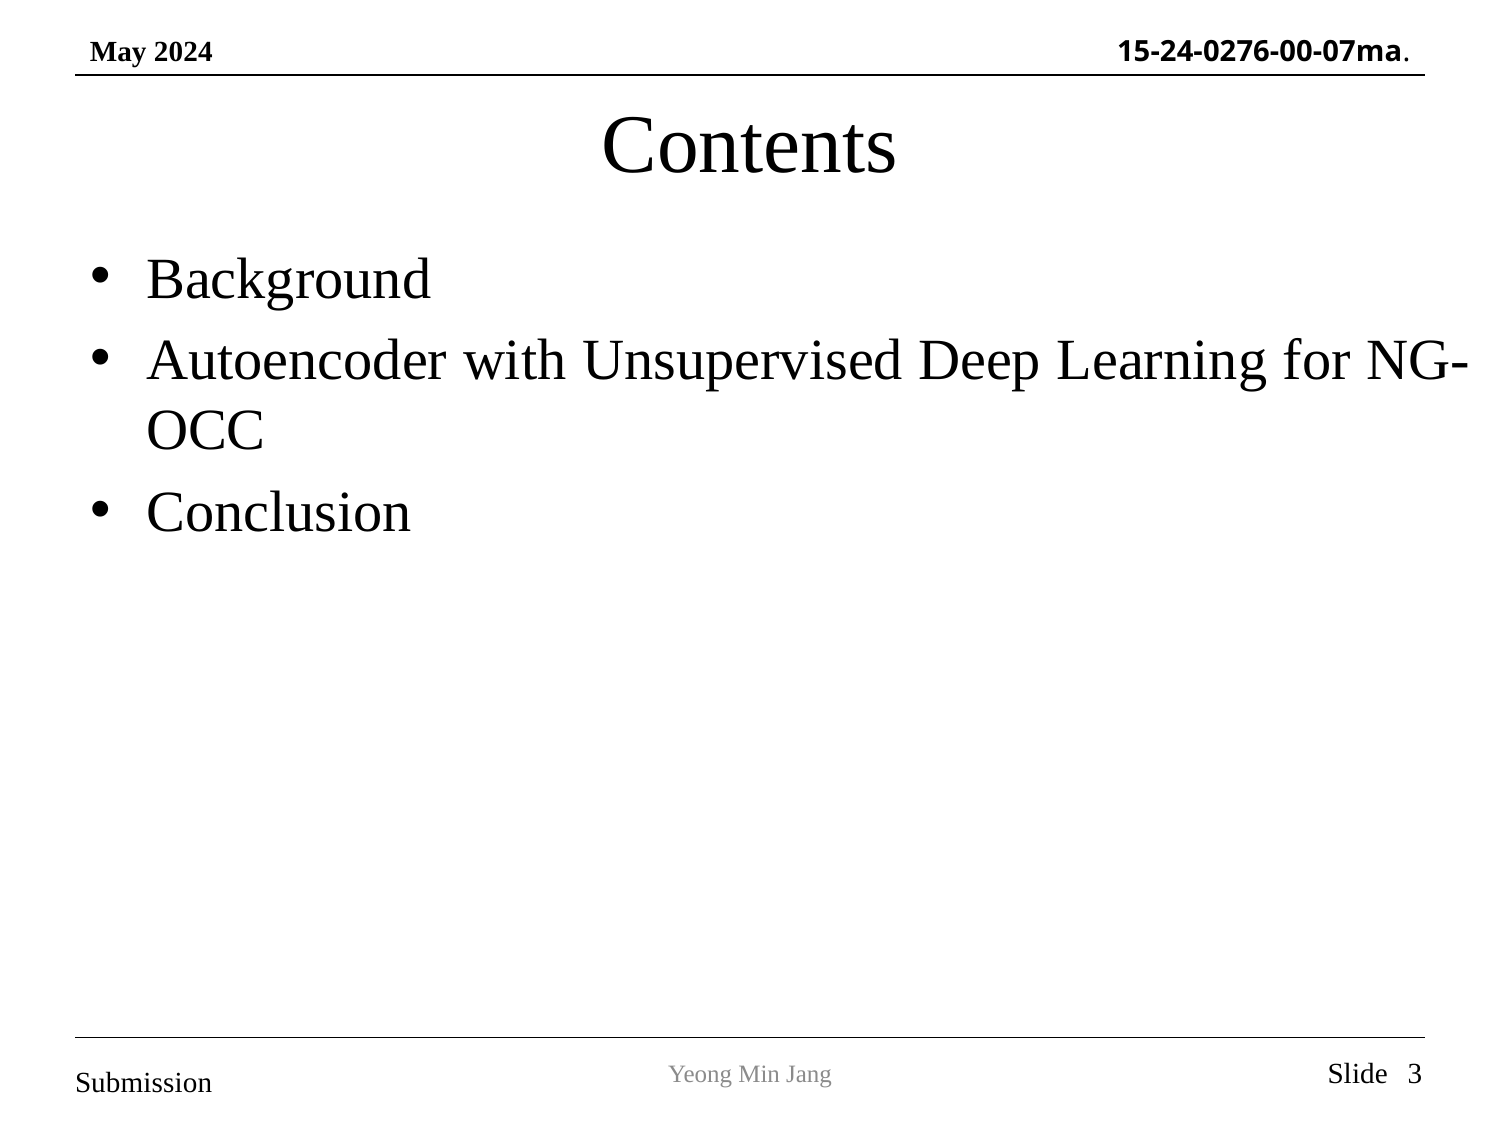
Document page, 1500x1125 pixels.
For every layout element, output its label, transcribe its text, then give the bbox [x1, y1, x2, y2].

title Contents [75, 45, 1425, 232]
list Background Autoencoder with Unsupervised Deep Learning for NG-OCC Conclusion [75, 232, 1486, 1040]
